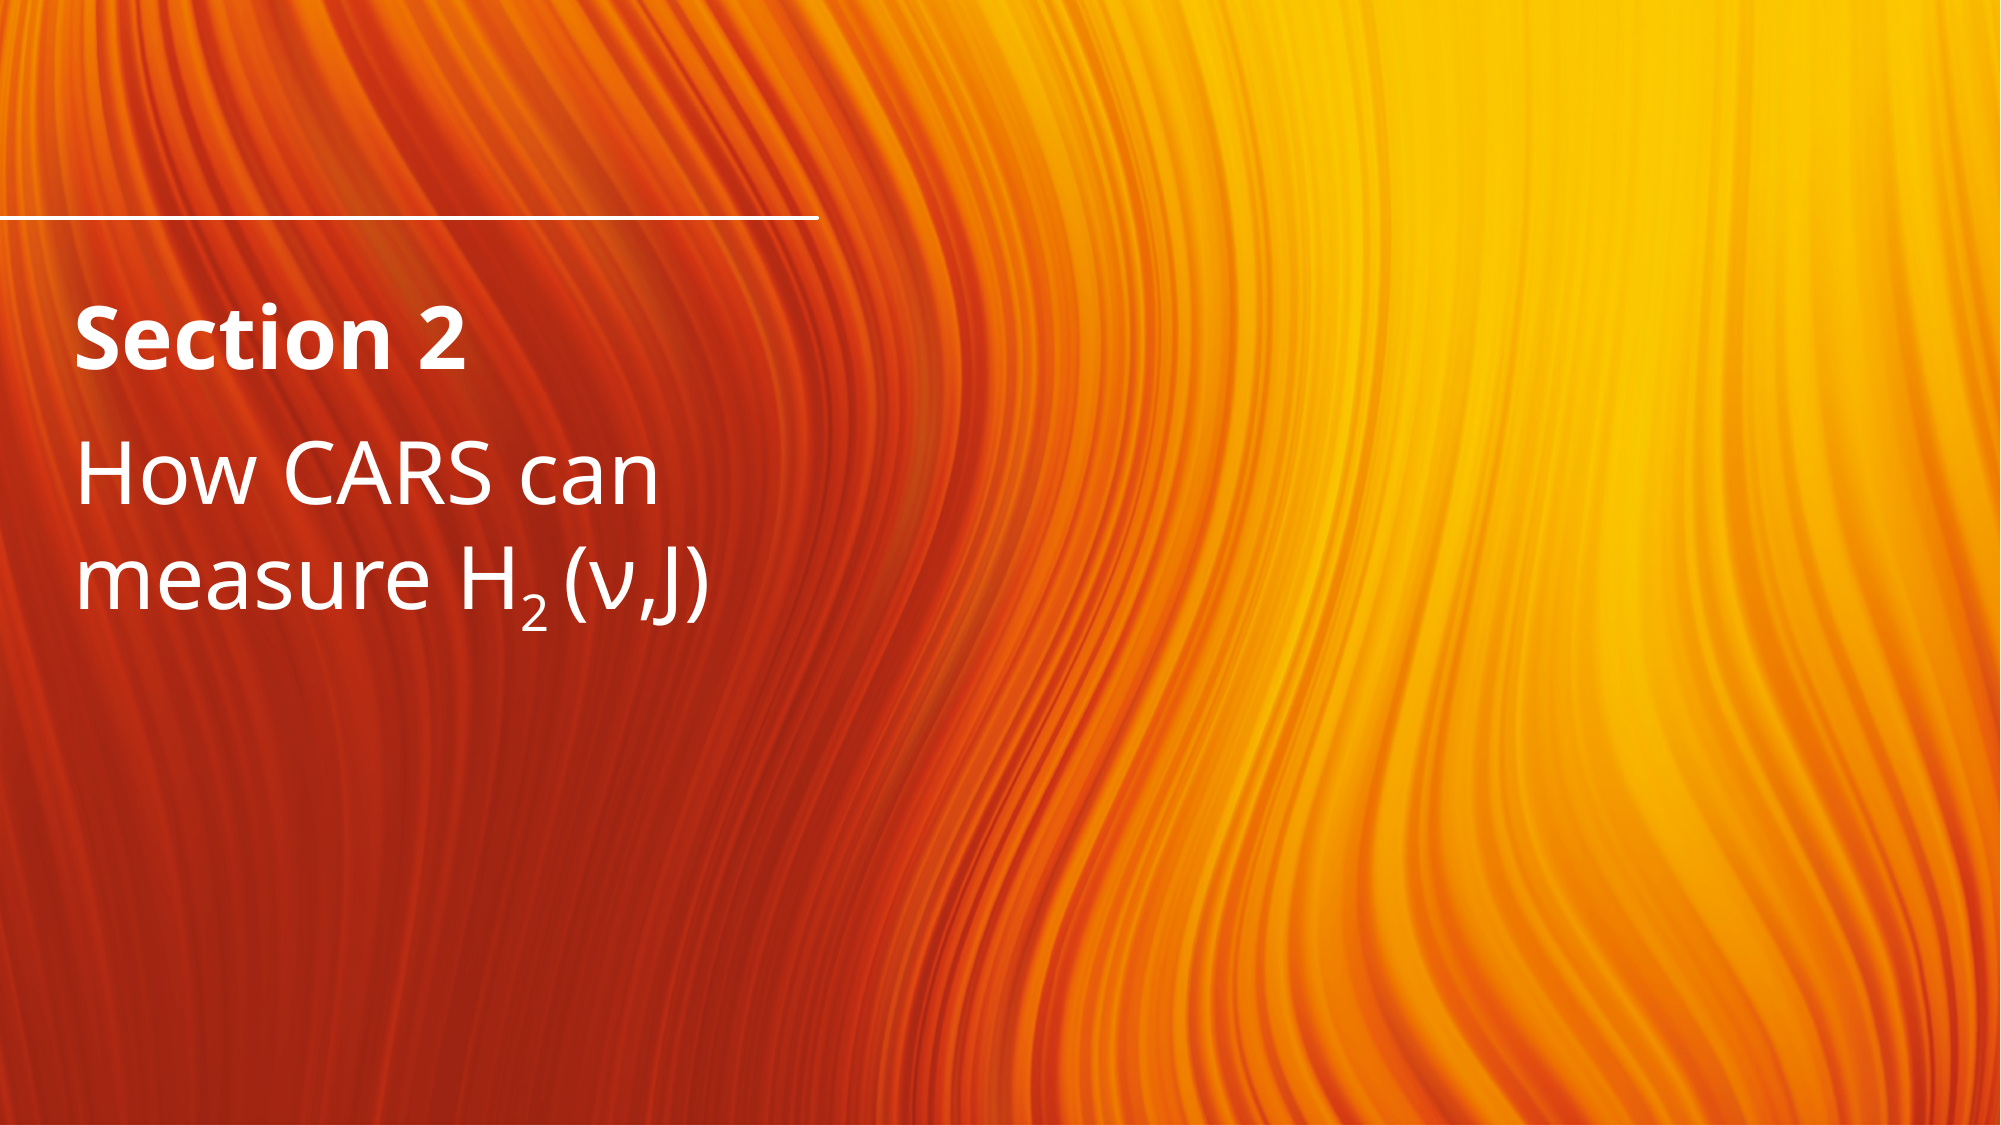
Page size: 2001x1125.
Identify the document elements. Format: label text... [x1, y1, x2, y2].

list How CARS can measure H2 (ν,J) [58, 428, 1888, 676]
title Section 2 [58, 286, 1784, 399]
picture [0, 0, 2001, 1125]
